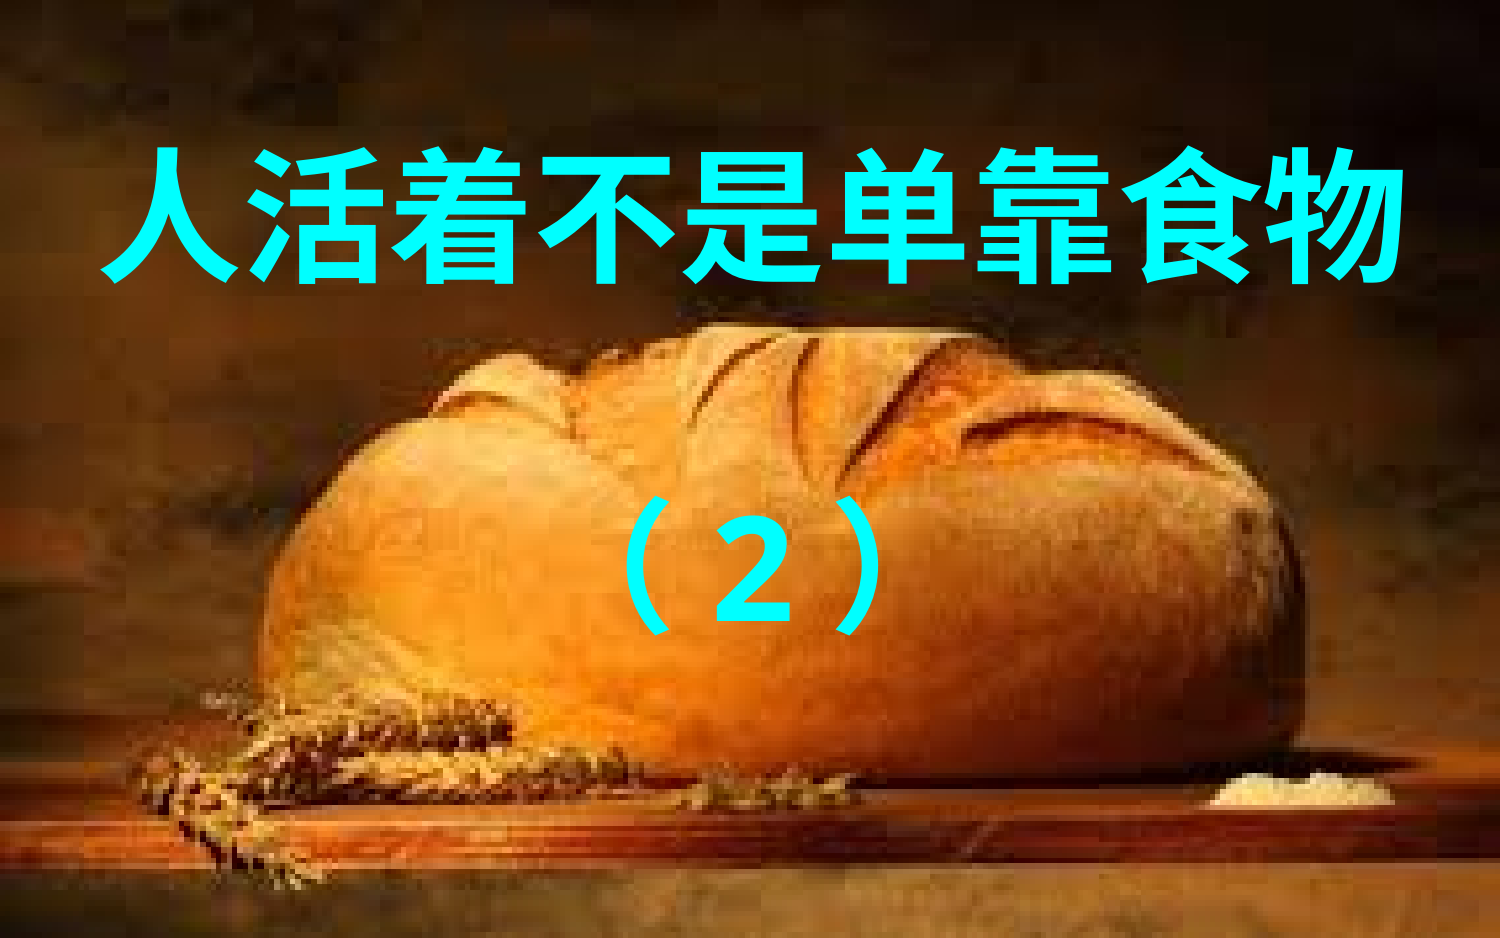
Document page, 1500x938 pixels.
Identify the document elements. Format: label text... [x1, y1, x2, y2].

picture [0, 0, 1500, 938]
text_box 人活着不是单靠食物 （2） [81, 118, 1424, 659]
